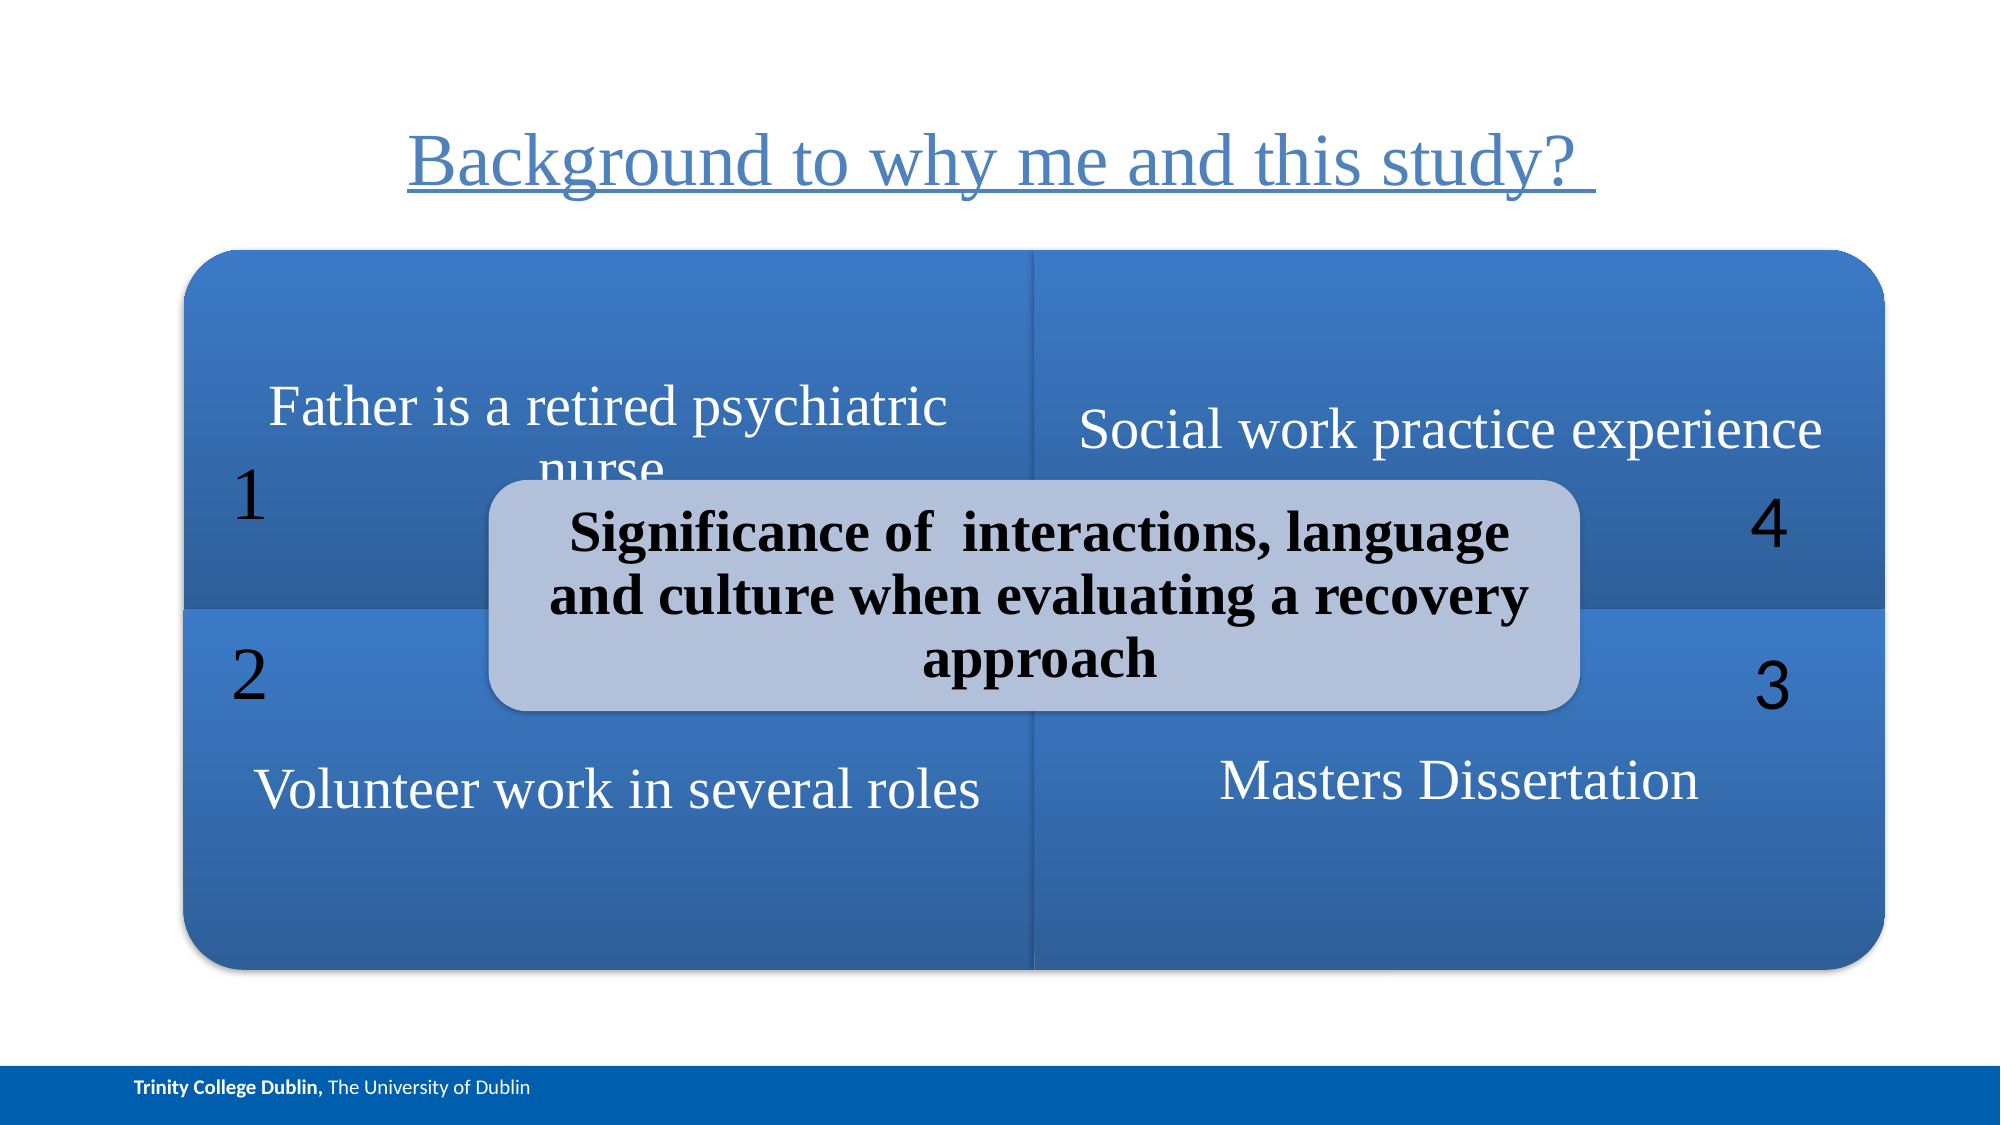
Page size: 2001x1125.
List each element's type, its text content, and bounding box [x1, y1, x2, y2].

title Background to why me and this study? [181, 59, 1822, 200]
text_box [183, 249, 1886, 971]
